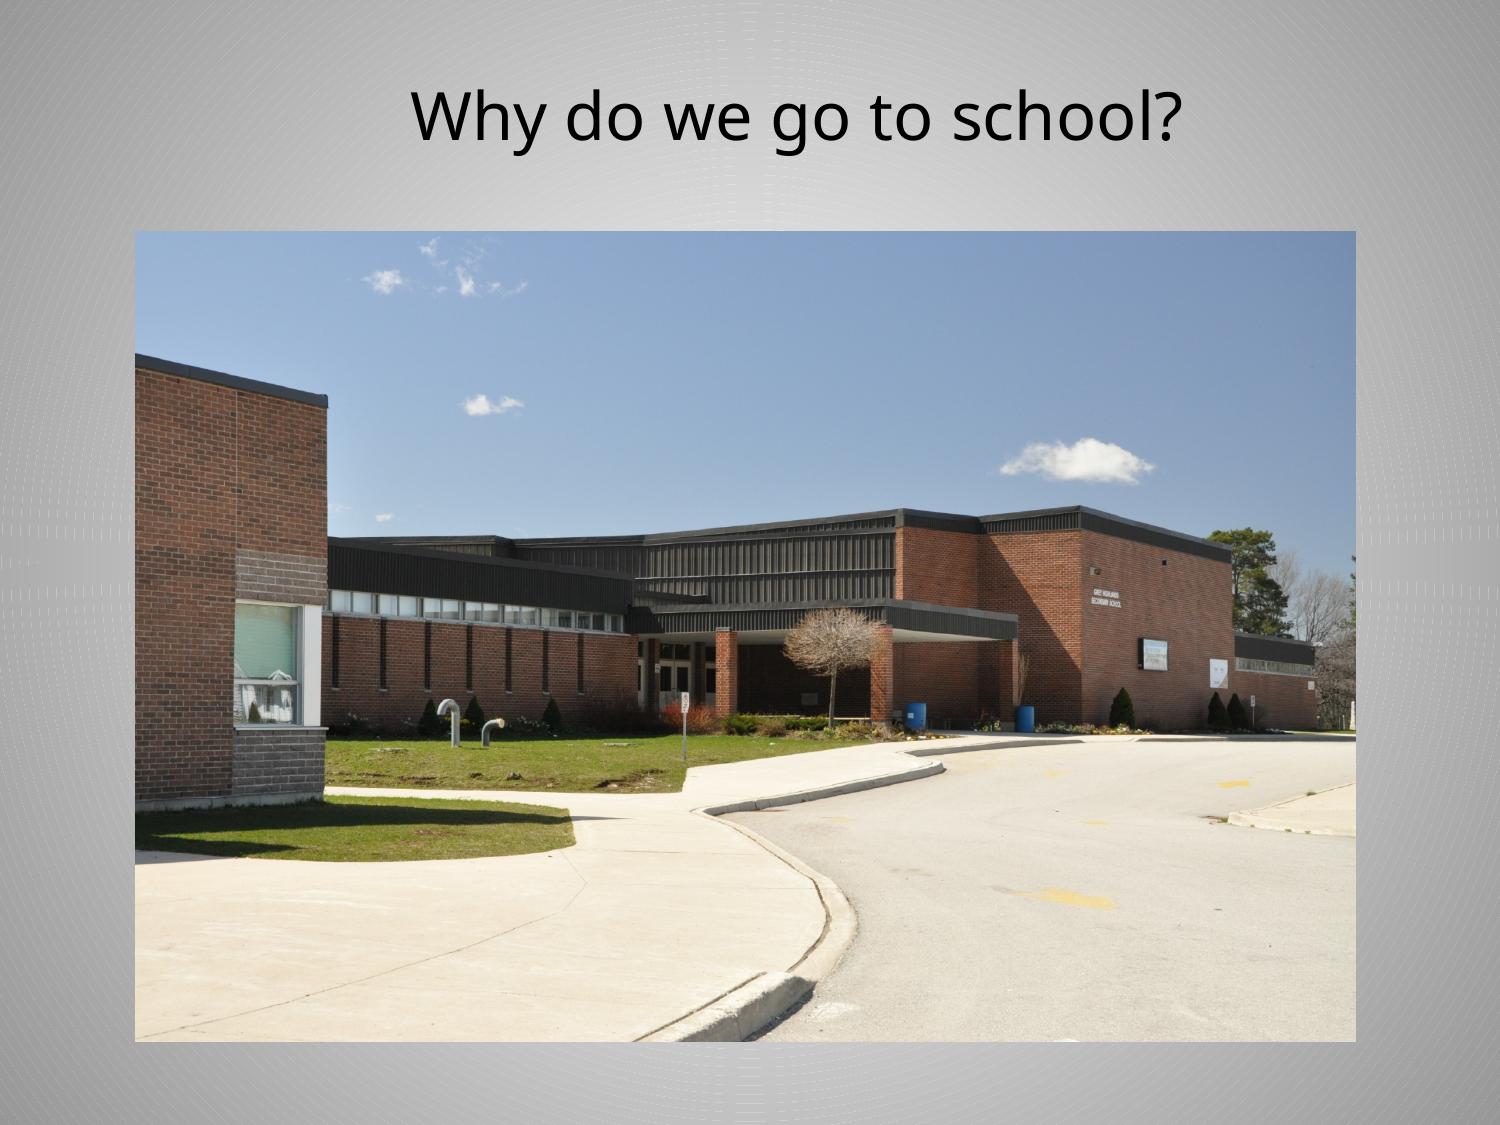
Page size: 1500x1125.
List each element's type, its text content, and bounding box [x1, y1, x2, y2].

text_box Why do we go to school? [253, 66, 1341, 161]
picture [135, 231, 1356, 1042]
